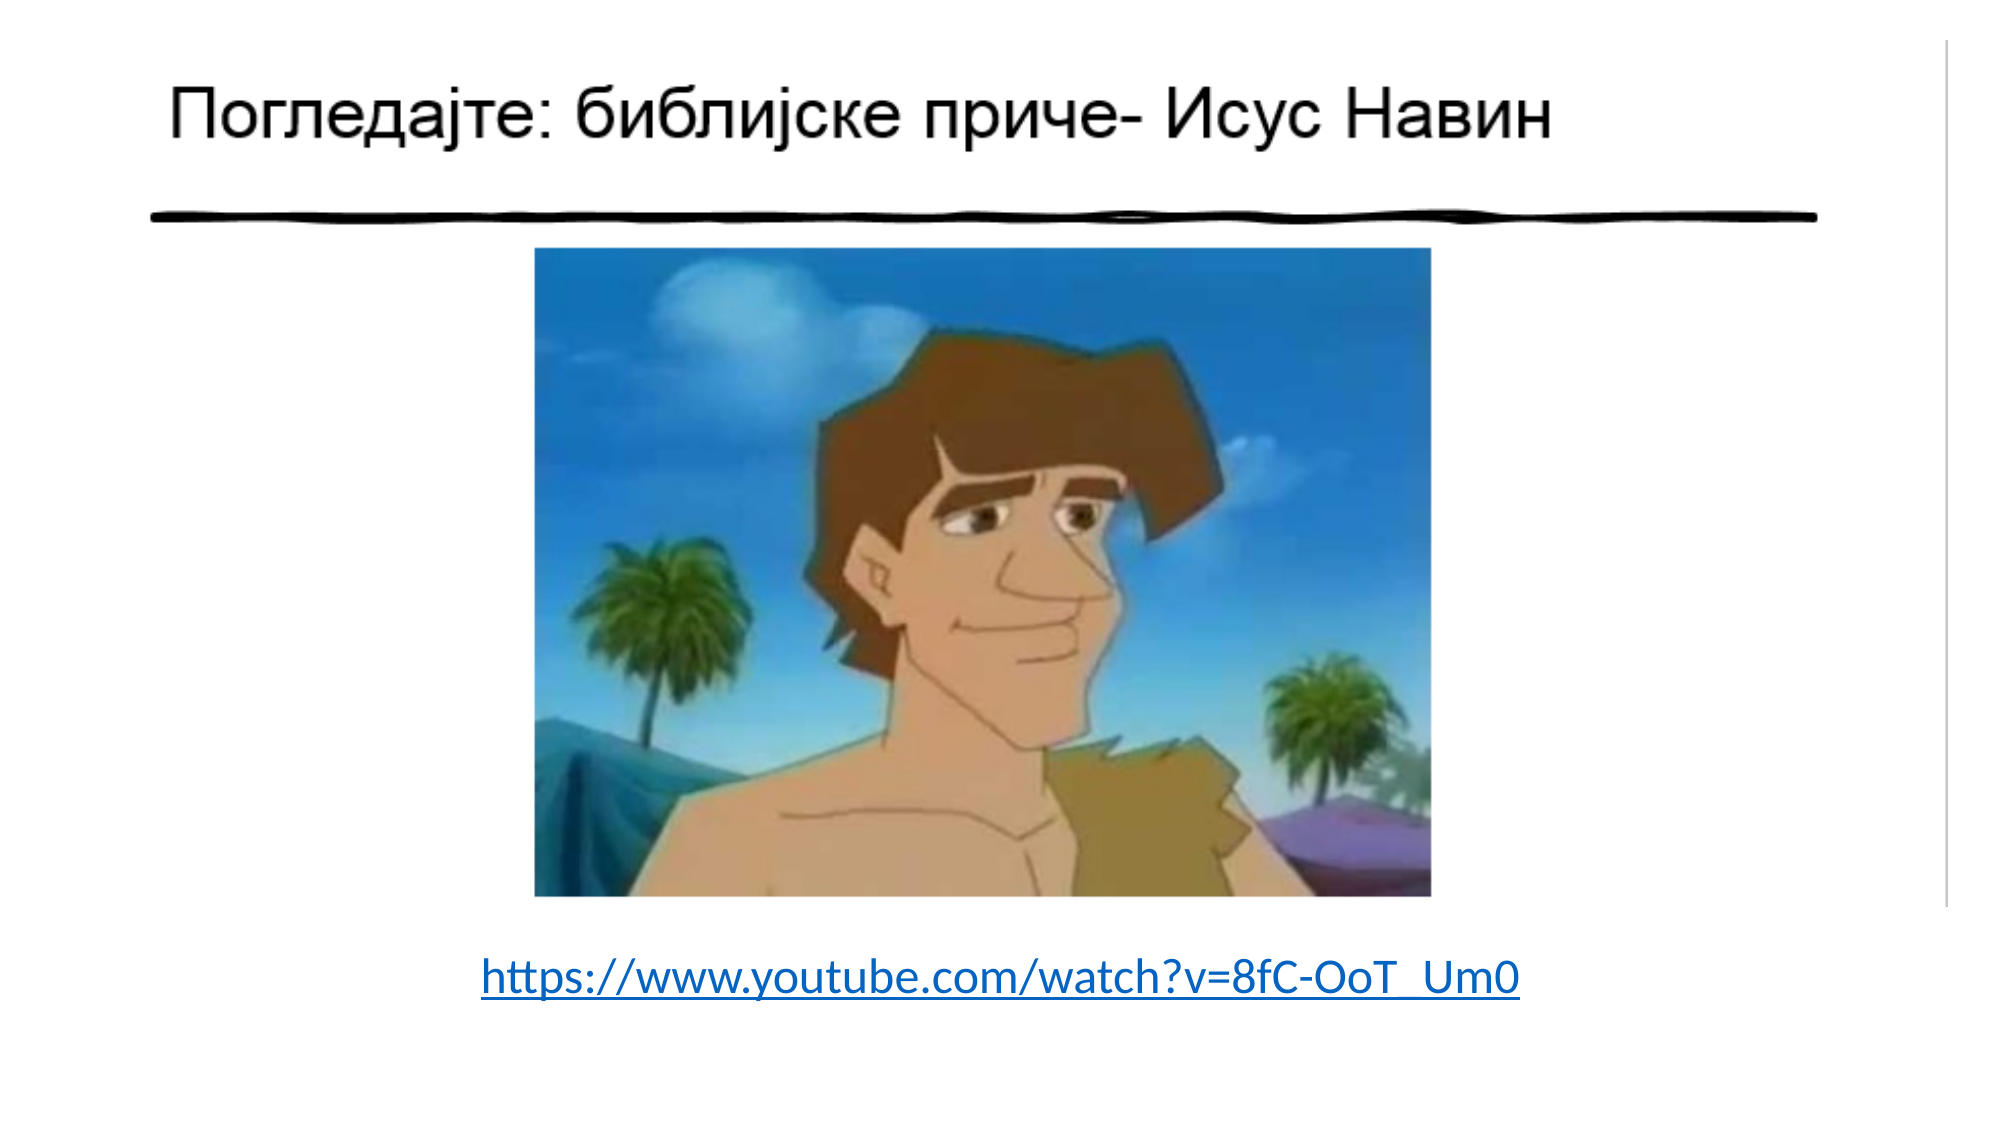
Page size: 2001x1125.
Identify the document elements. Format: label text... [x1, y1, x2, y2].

picture [31, 40, 1948, 908]
subtitle https://www.youtube.com/watch?v=8fC-OoT_Um0 [52, 942, 1948, 1107]
